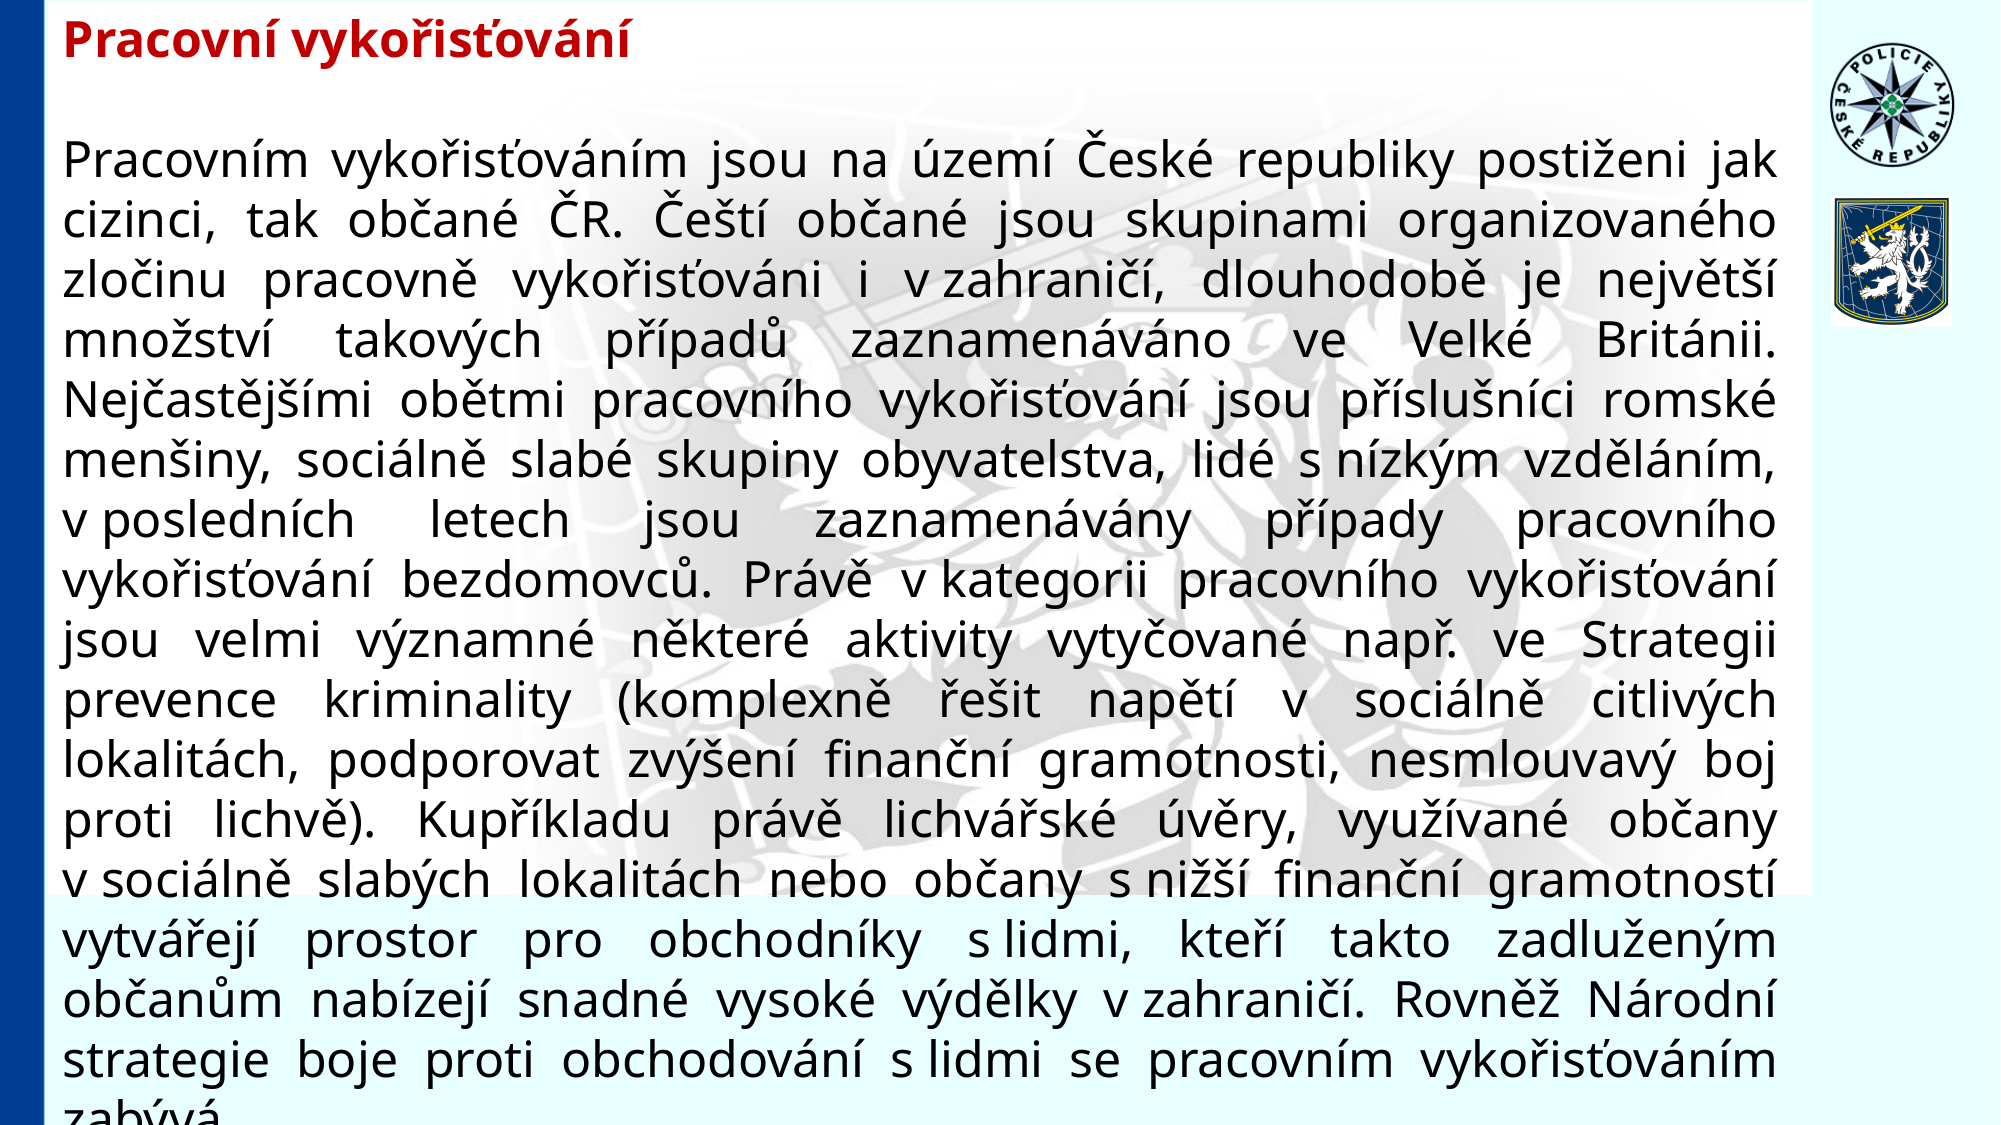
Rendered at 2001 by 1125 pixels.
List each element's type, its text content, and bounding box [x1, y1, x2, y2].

text_box Pracovní vykořisťování Pracovním vykořisťováním jsou na území České republiky postiženi jak cizinci, tak občané ČR. Čeští občané jsou skupinami organizovaného zločinu pracovně vykořisťováni i v zahraničí, dlouhodobě je největší množství takových případů zaznamenáváno ve Velké Británii. Nejčastějšími obětmi pracovního vykořisťování jsou příslušníci romské menšiny, sociálně slabé skupiny obyvatelstva, lidé s nízkým vzděláním, v posledních letech jsou zaznamenávány případy pracovního vykořisťování bezdomovců. Právě v kategorii pracovního vykořisťování jsou velmi významné některé aktivity vytyčované např. ve Strategii prevence kriminality (komplexně řešit napětí v sociálně citlivých lokalitách, podporovat zvýšení finanční gramotnosti, nesmlouvavý boj proti lichvě). Kupříkladu právě lichvářské úvěry, využívané občany v sociálně slabých lokalitách nebo občany s nižší finanční gramotností vytvářejí prostor pro obchodníky s lidmi, kteří takto zadluženým občanům nabízejí snadné vysoké výdělky v zahraničí. Rovněž Národní strategie boje proti obchodování s lidmi se pracovním vykořisťováním zabývá. [48, 895, 1794, 1125]
picture [0, 0, 2001, 1125]
